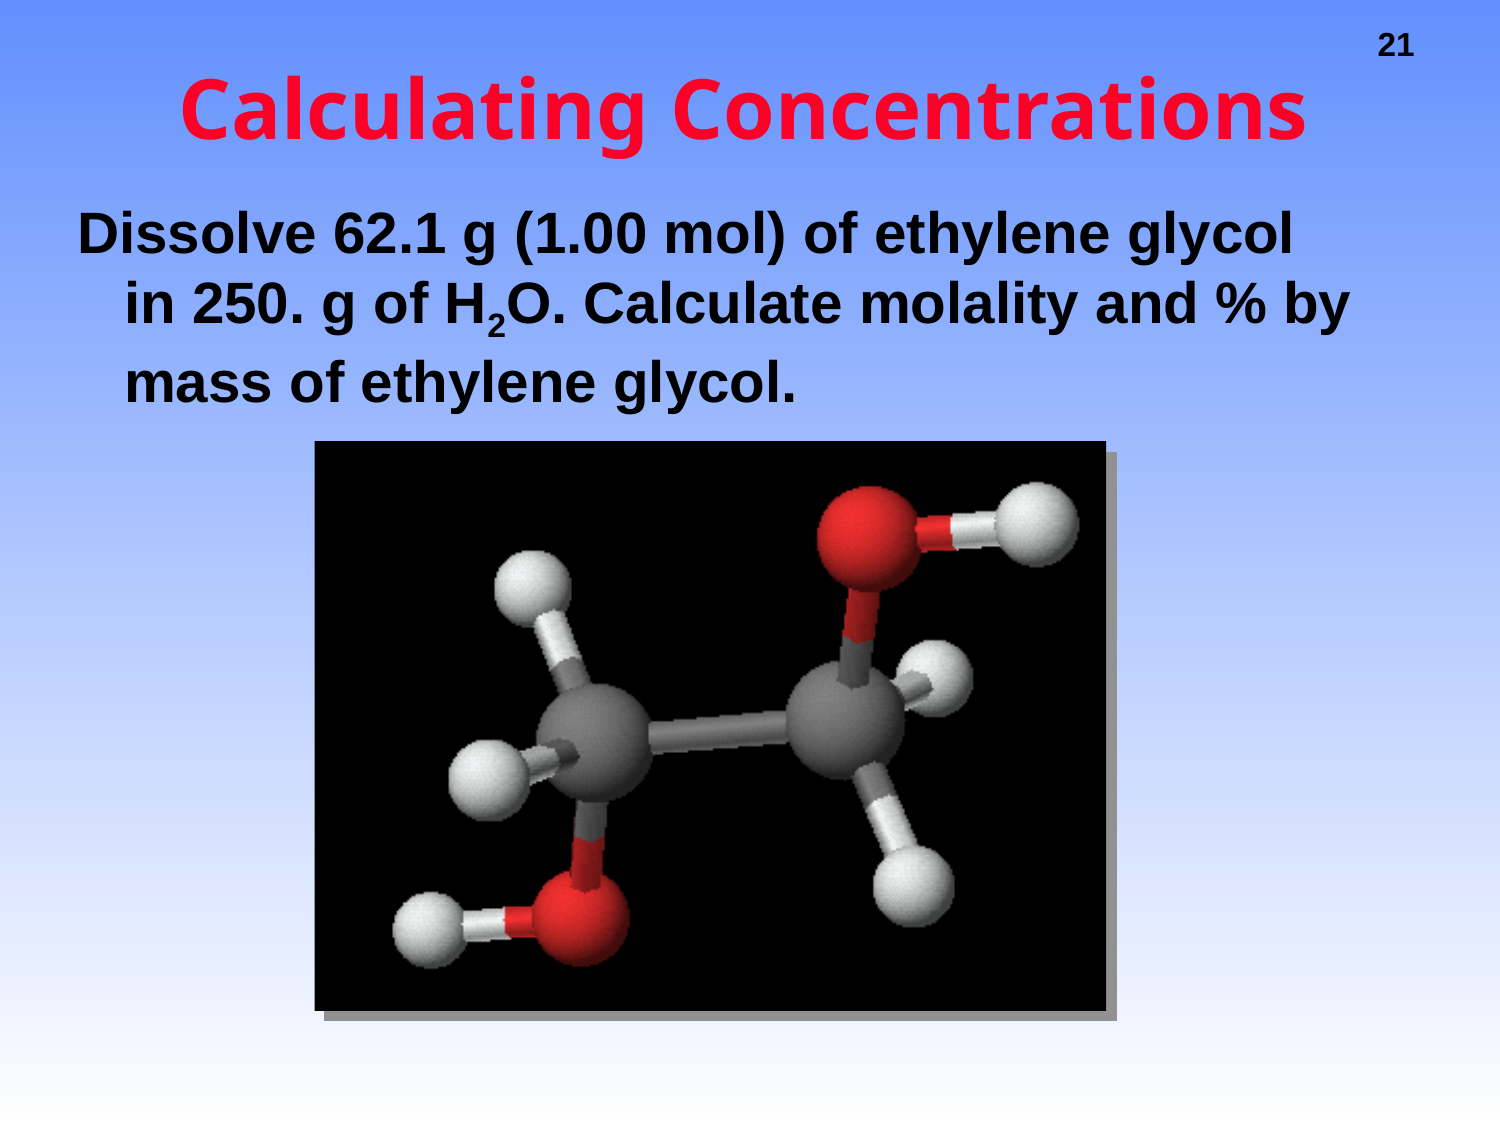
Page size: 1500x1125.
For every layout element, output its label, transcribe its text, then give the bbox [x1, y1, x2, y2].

picture [314, 441, 1107, 1011]
title Calculating Concentrations [150, 37, 1338, 187]
list Dissolve 62.1 g (1.00 mol) of ethylene glycol in 250. g of H2O. Calculate molality and % by mass of ethylene glycol. [62, 187, 1375, 463]
